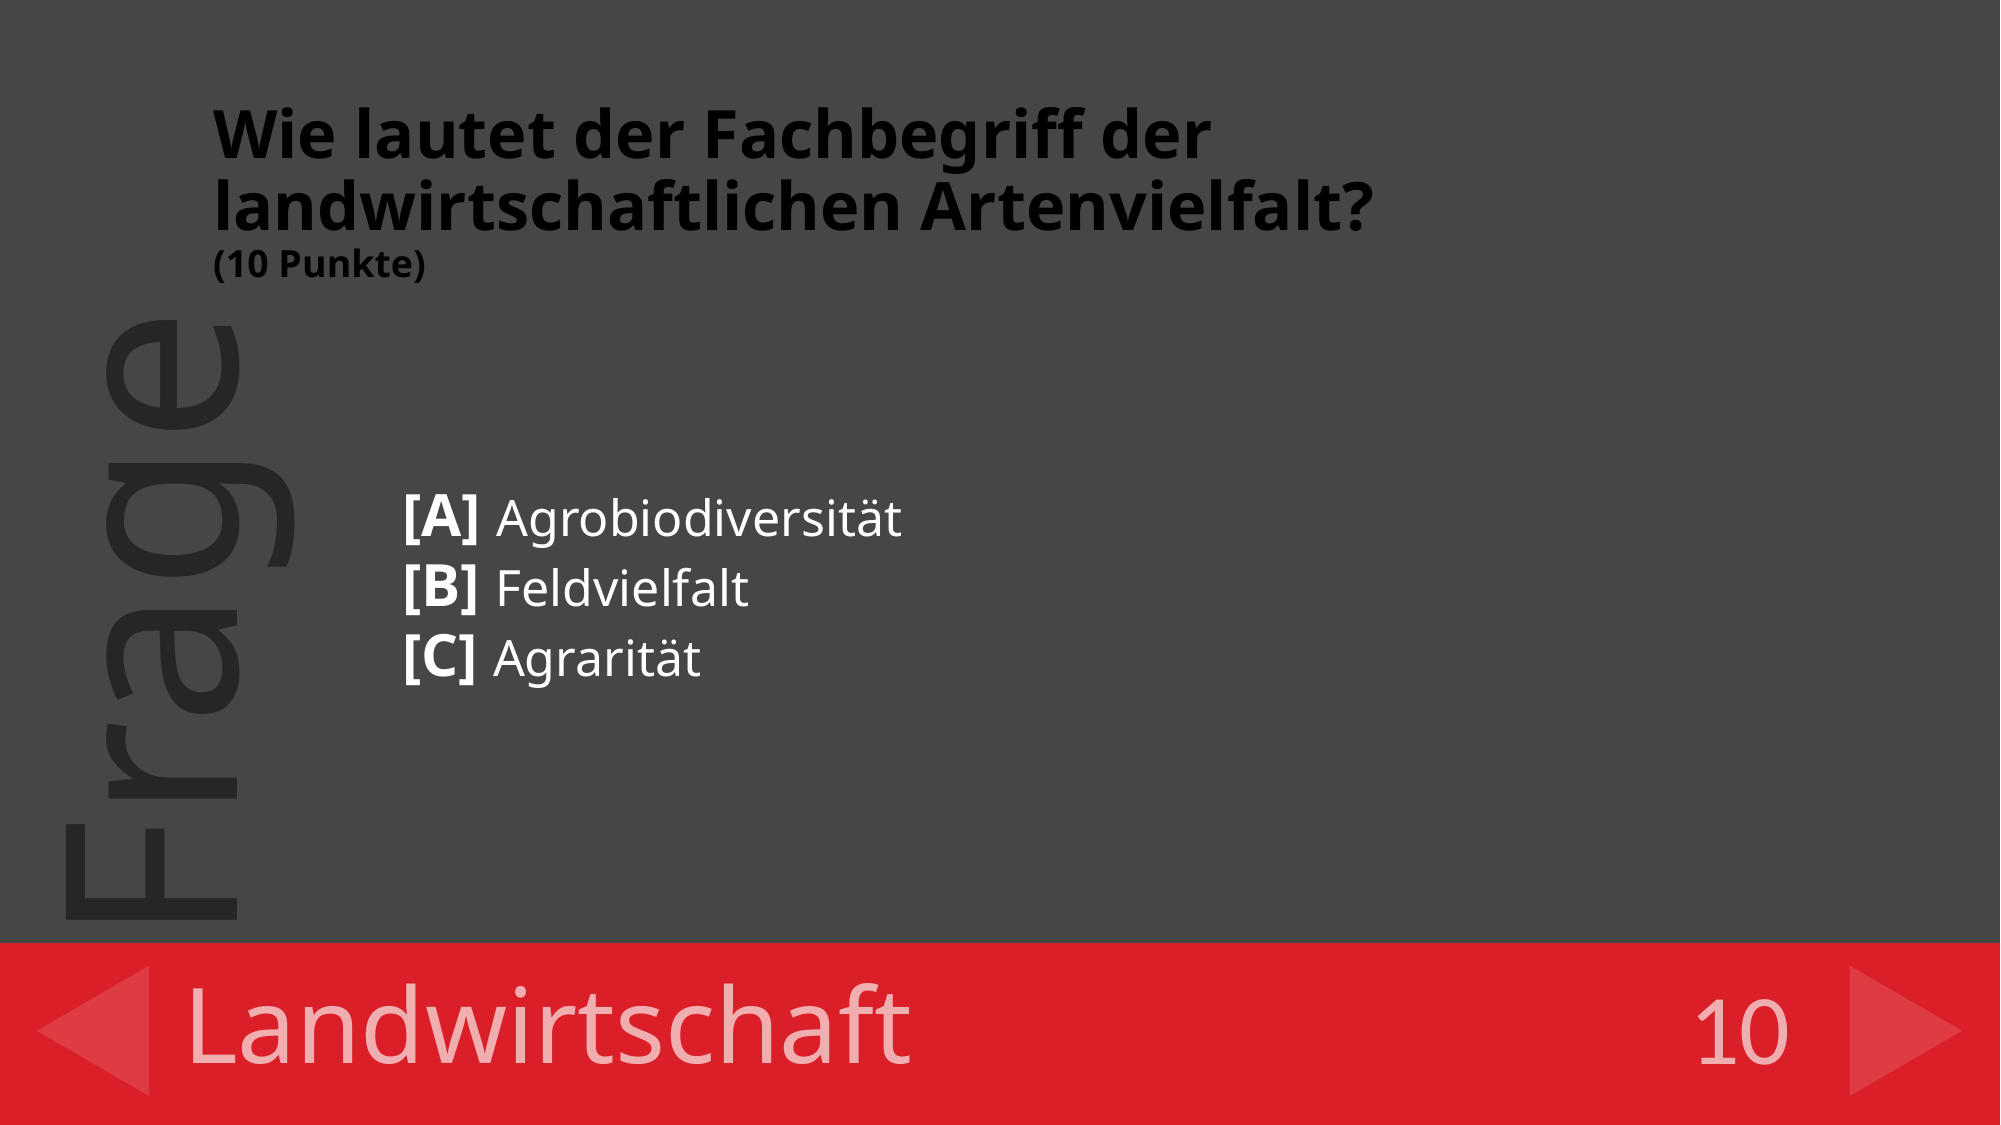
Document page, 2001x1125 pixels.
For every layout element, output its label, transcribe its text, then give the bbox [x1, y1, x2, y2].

title Landwirtschaft [168, 965, 1476, 1094]
text_box [A] Agrobiodiversität [B] Feldvielfalt [C] Agrarität [387, 471, 1549, 696]
list Wie lautet der Fachbegriff der landwirtschaftlichen Artenvielfalt? (10 Punkte) [198, 29, 1722, 358]
list 10 [1432, 967, 1806, 1097]
